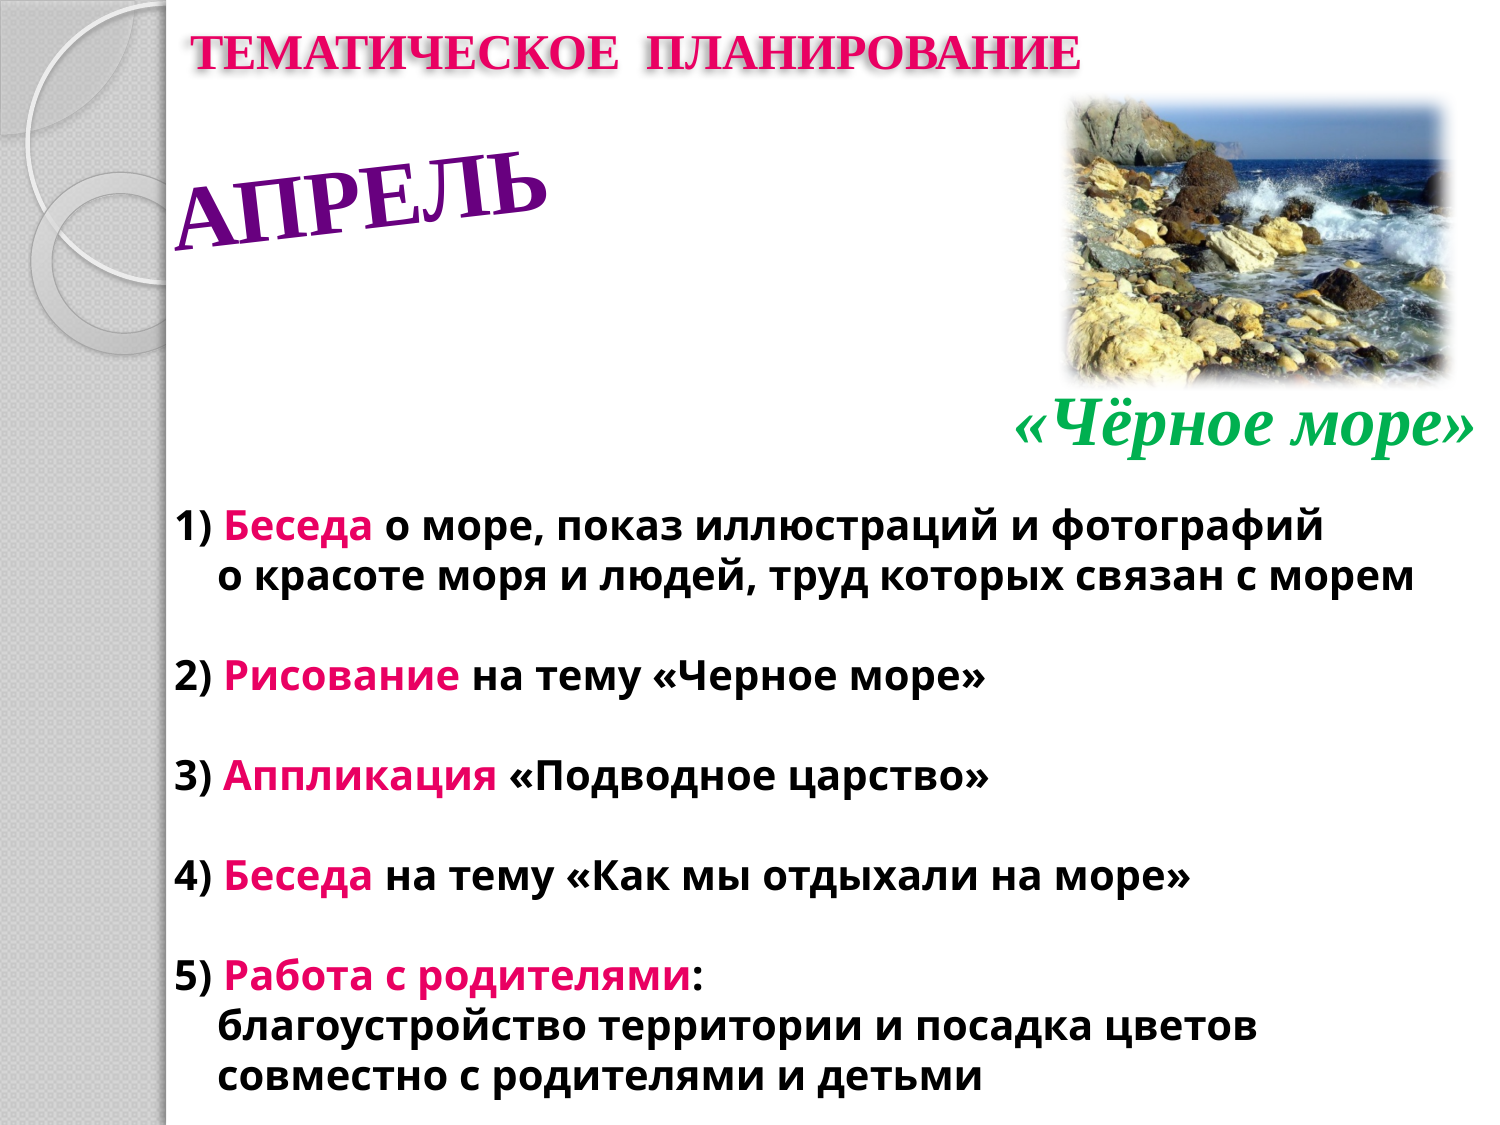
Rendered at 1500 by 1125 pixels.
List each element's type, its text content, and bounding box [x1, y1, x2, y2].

text_box ТЕМАТИЧЕСКОЕ ПЛАНИРОВАНИЕ [175, 12, 1099, 88]
text_box «Чёрное море» [218, 366, 1495, 467]
text_box АПРЕЛЬ [148, 107, 571, 279]
picture [1056, 89, 1459, 392]
text_box 1) Беседа о море, показ иллюстраций и фотографий о красоте моря и людей, труд которых связан с морем 2) Рисование на тему «Черное море» 3) Аппликация «Подводное царство» 4) Беседа на тему «Как мы отдыхали на море» 5) Работа с родителями: благоустройство территории и посадка цветов совместно с родителями и детьми [159, 491, 1500, 1107]
